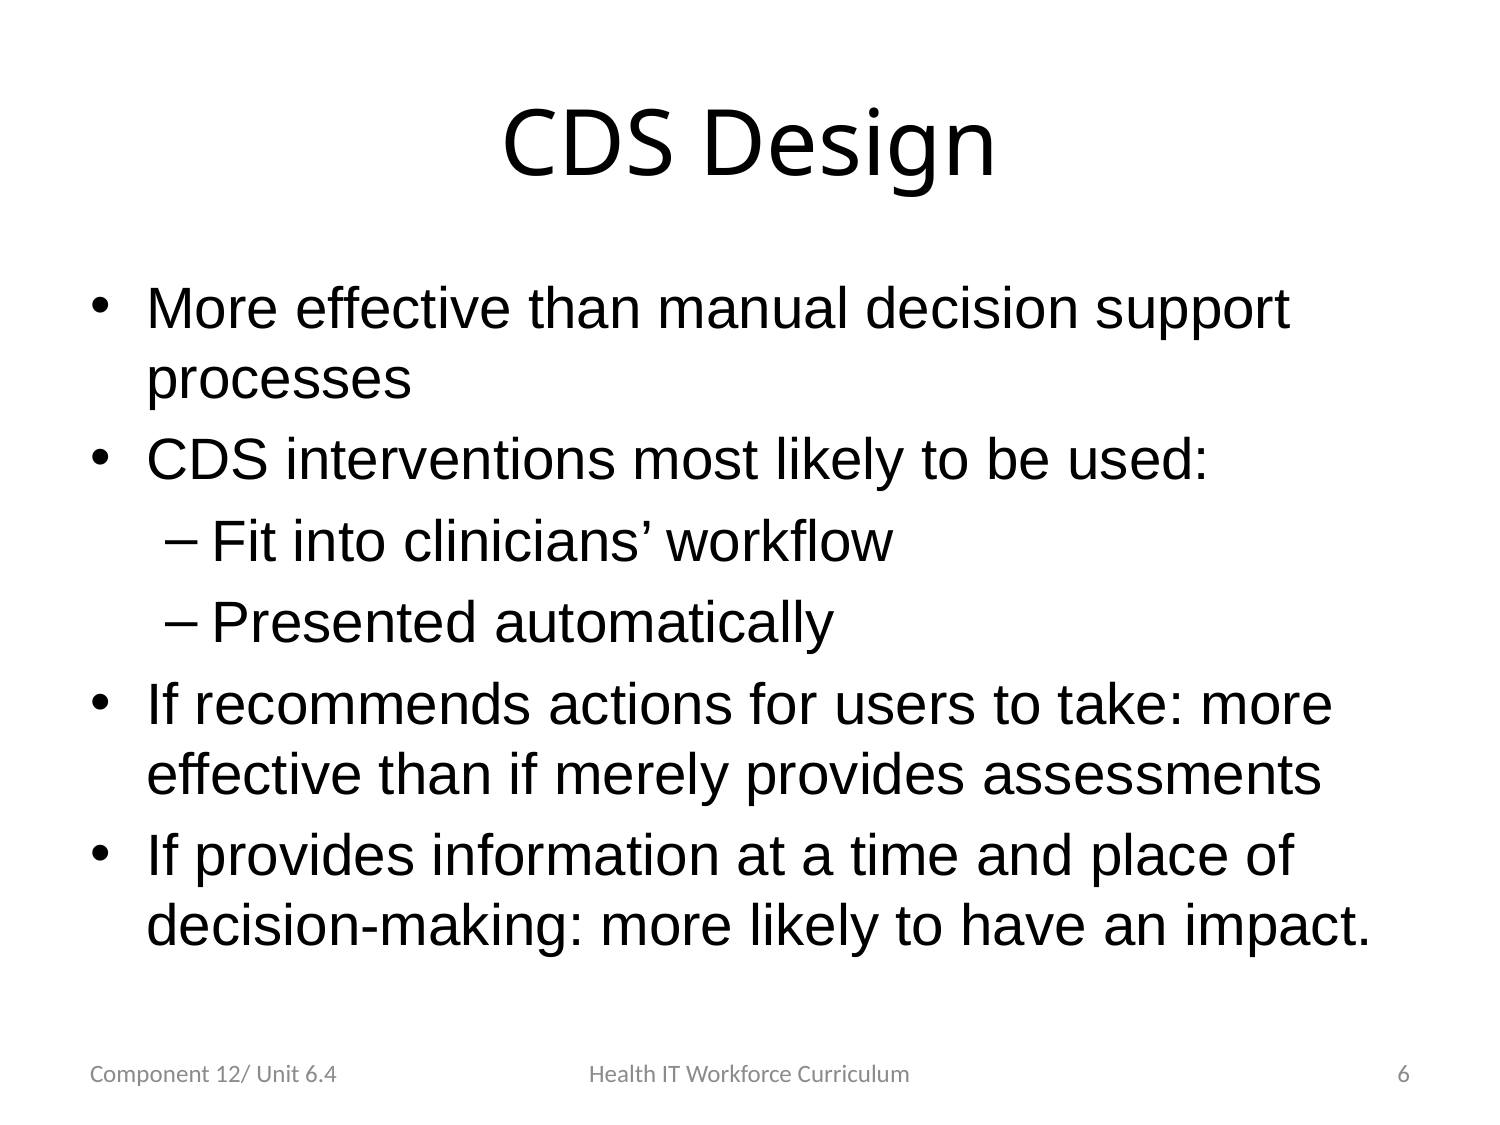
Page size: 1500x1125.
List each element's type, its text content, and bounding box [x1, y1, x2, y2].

slide_number 6 [1074, 1042, 1425, 1103]
slide_number Component 12/ Unit 6.4 [75, 1042, 425, 1103]
title CDS Design [75, 45, 1425, 233]
footer Health IT Workforce Curriculum [512, 1042, 988, 1103]
list More effective than manual decision support processes CDS interventions most likely to be used: Fit into clinicians’ workflow Presented automatically If recommends actions for users to take: more effective than if merely provides assessments If provides information at a time and place of decision-making: more likely to have an impact. [75, 262, 1425, 1005]
